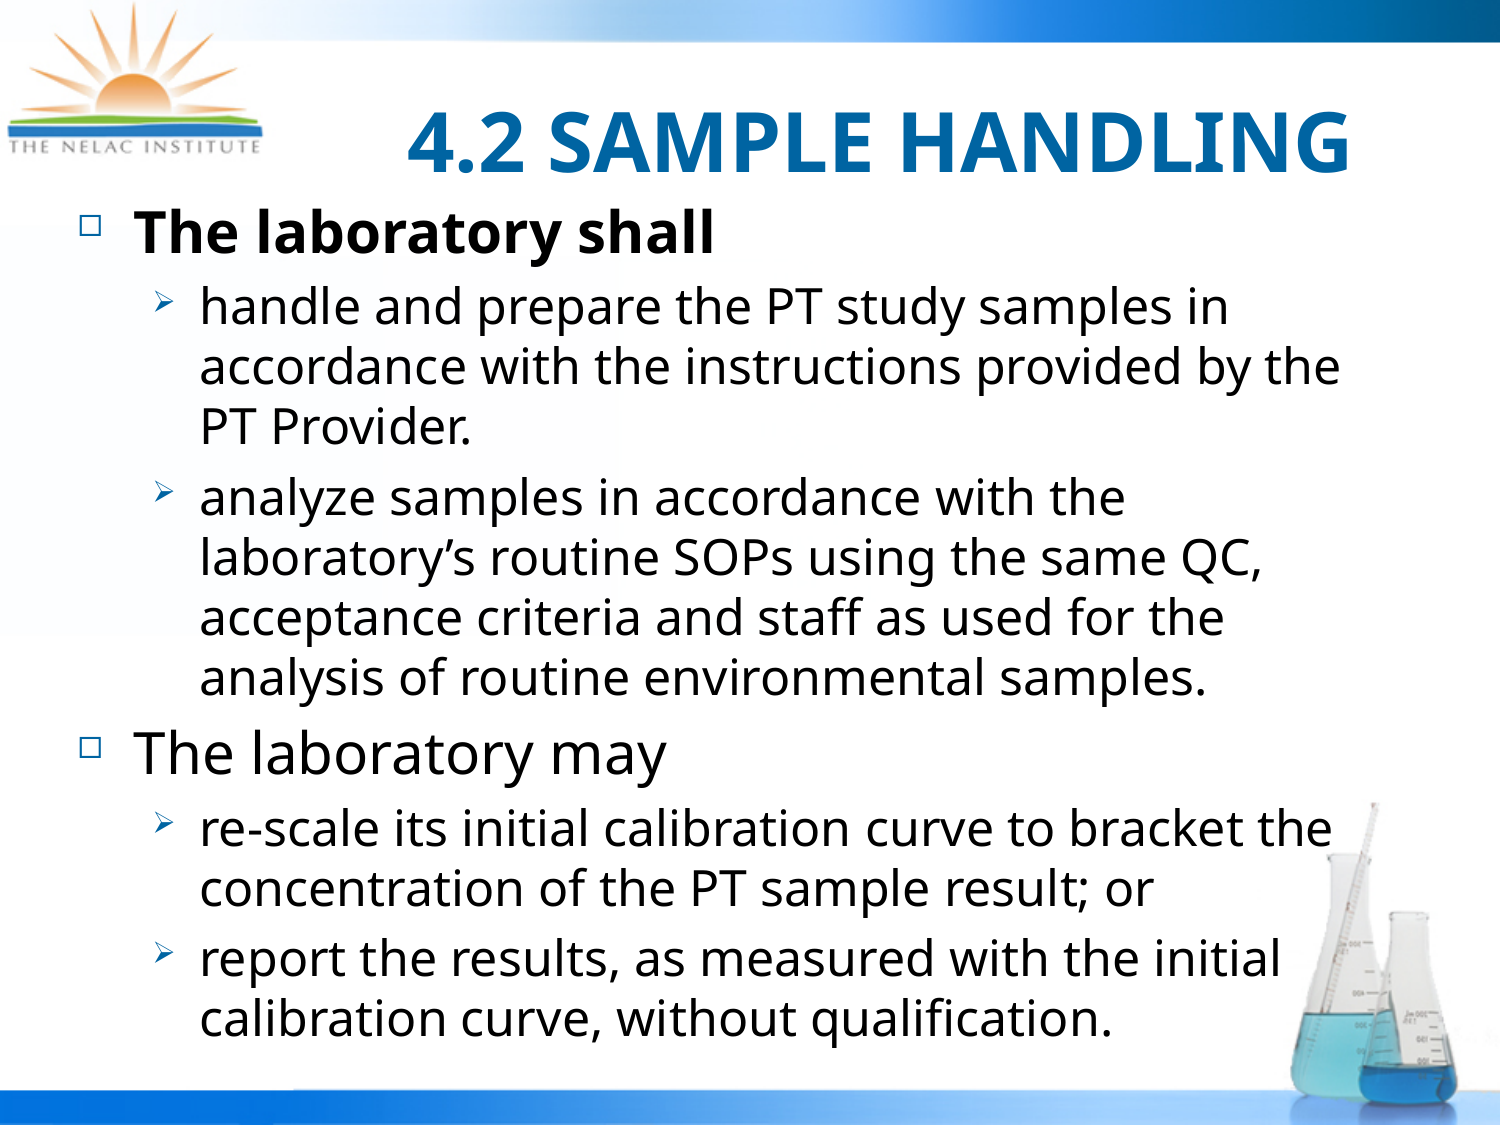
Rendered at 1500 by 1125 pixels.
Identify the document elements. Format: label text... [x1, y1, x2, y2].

picture [0, 0, 1500, 1125]
title 4.2 SAMPLE HANDLING [337, 44, 1426, 233]
list The laboratory shall handle and prepare the PT study samples in accordance with the instructions provided by the PT Provider. analyze samples in accordance with the laboratory’s routine SOPs using the same QC, acceptance criteria and staff as used for the analysis of routine environmental samples. The laboratory may re-scale its initial calibration curve to bracket the concentration of the PT sample result; or report the results, as measured with the initial calibration curve, without qualification. [62, 187, 1413, 931]
